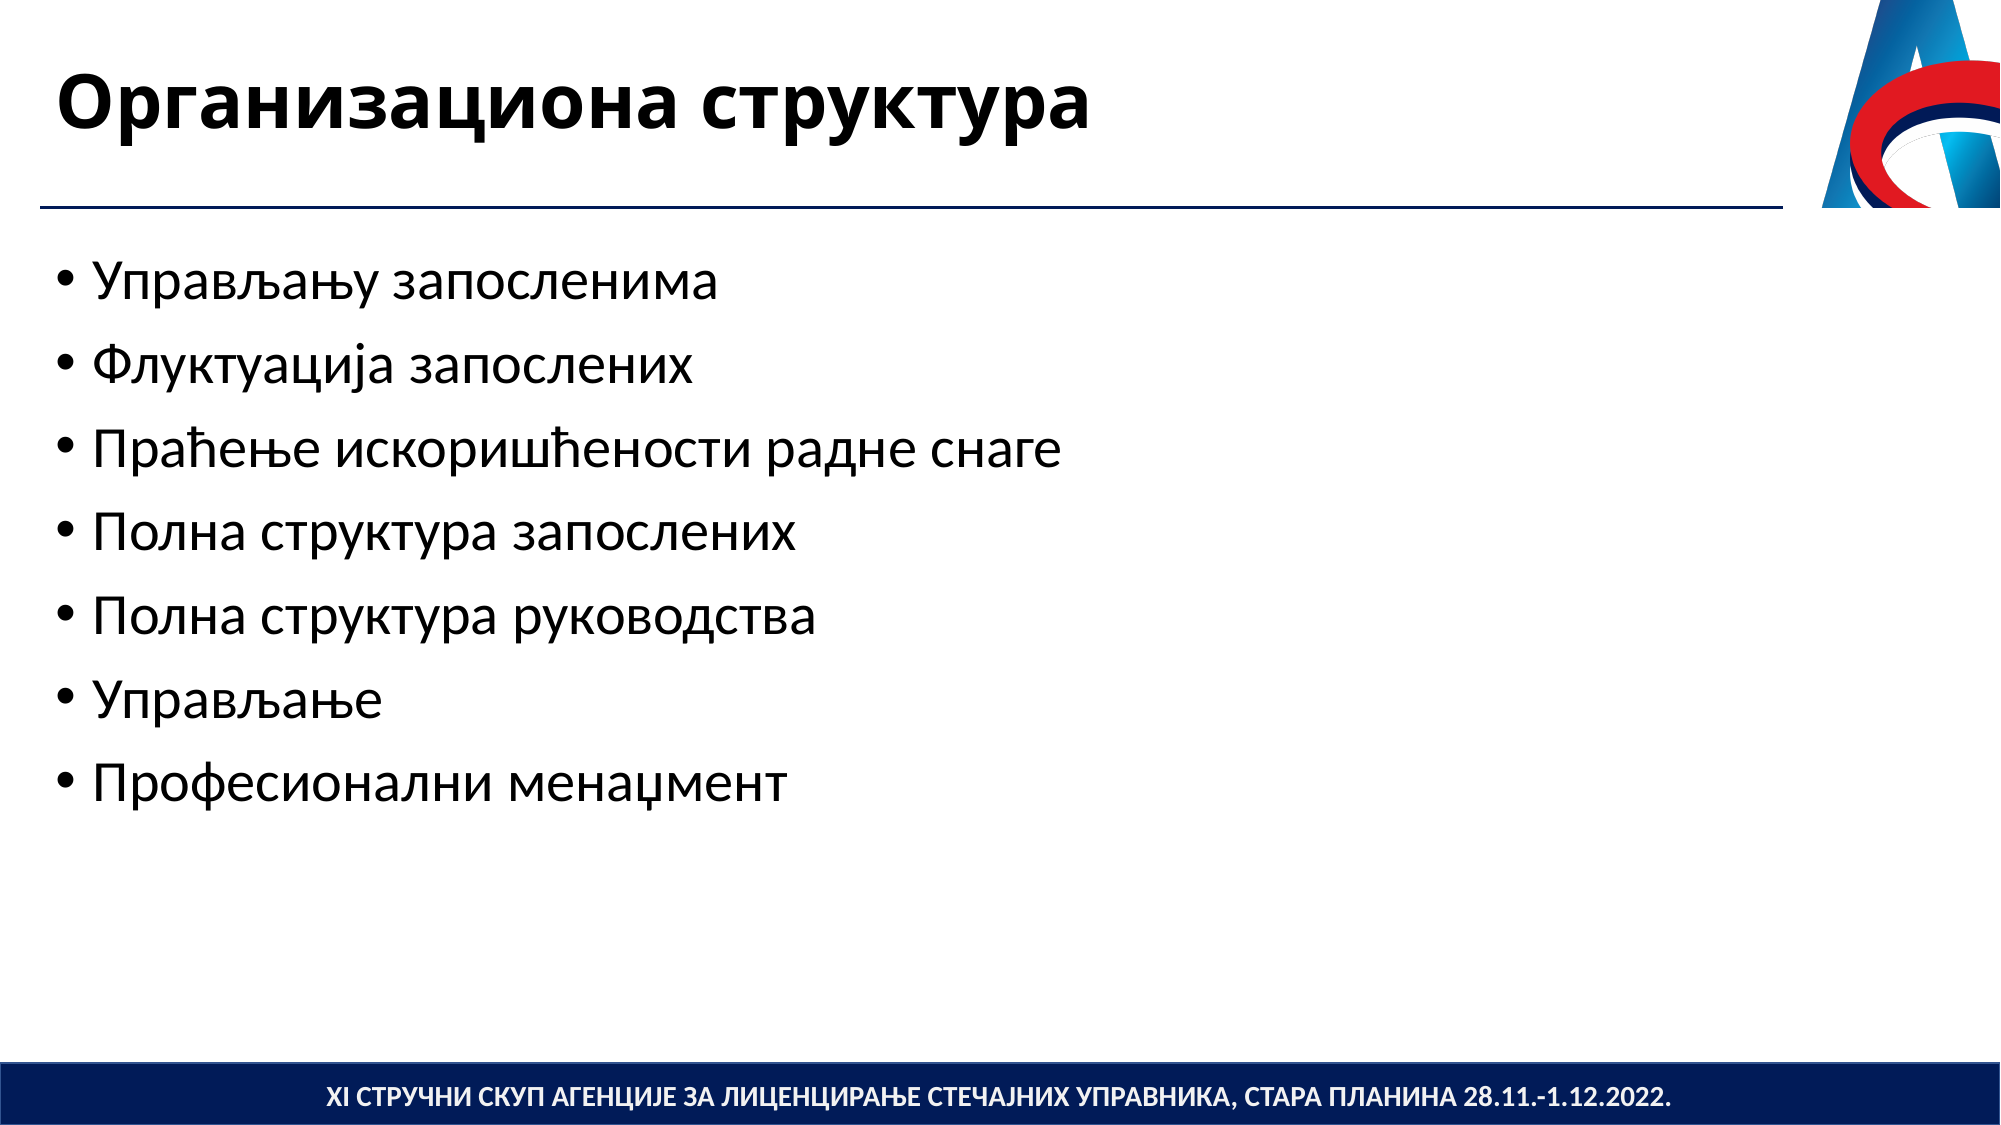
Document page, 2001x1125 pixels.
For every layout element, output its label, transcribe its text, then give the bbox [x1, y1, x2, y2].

picture [1631, 0, 2000, 208]
text_box XI СТРУЧНИ СКУП АГЕНЦИЈЕ ЗА ЛИЦЕНЦИРАЊЕ СТЕЧАЈНИХ УПРАВНИКА, СТАРА ПЛАНИНА 28.11.-1.12.2022. [311, 1070, 1689, 1120]
text_box [0, 1062, 2000, 1125]
title Организациона структура [40, 26, 1631, 184]
list Управљању запосленима Флуктуација запослених Праћење искоришћености радне снаге Полна структура запослених Полна структура руководства Управљање Професионални менаџмент [40, 241, 1962, 1028]
